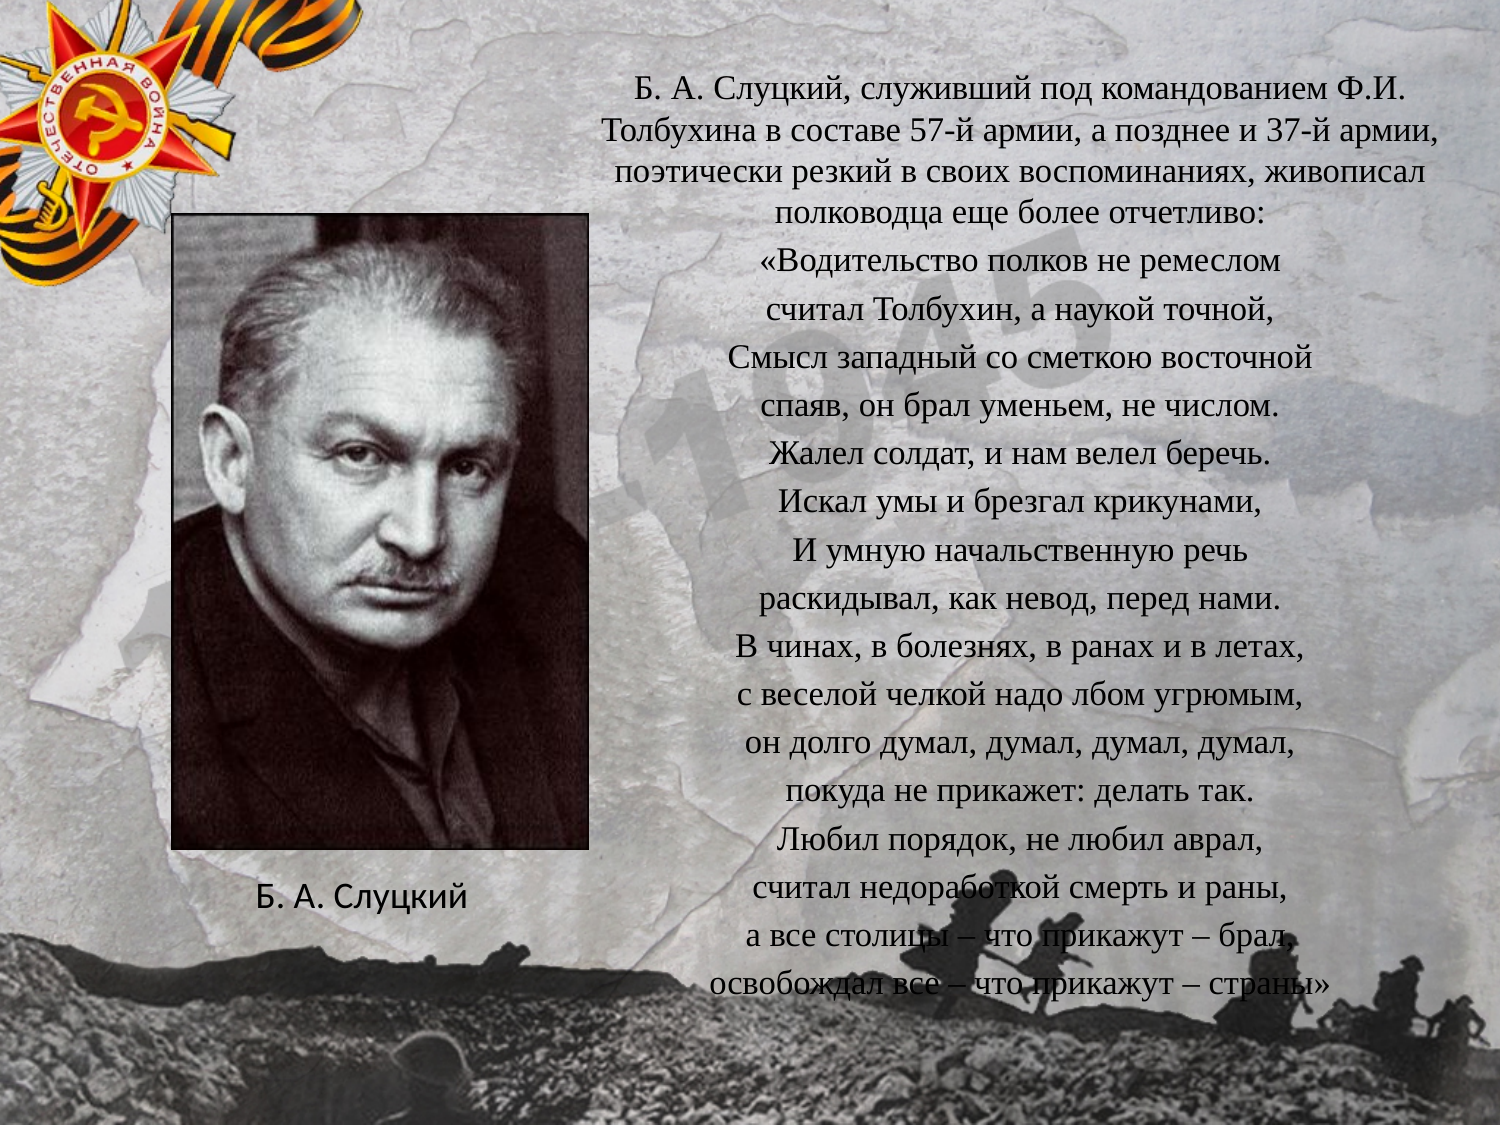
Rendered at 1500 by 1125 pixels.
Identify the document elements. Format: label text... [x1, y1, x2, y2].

picture [0, 0, 1500, 1125]
list Б. А. Слуцкий, служивший под командованием Ф.И. Толбухина в составе 57-й армии, а позднее и 37-й армии, поэтически резкий в своих воспоминаниях, живописал полководца еще более отчетливо: «Водительство полков не ремеслом считал Толбухин, а наукой точной, Смысл западный со сметкою восточной спаяв, он брал уменьем, не числом. Жалел солдат, и нам велел беречь. Искал умы и брезгал крикунами, И умную начальственную речь раскидывал, как невод, перед нами. В чинах, в болезнях, в ранах и в летах, с веселой челкой надо лбом угрюмым, он долго думал, думал, думал, думал, покуда не прикажет: делать так. Любил порядок, не любил аврал, считал недоработкой смерть и раны, а все столицы – что прикажут – брал, освобождал все – что прикажут – страны» [557, 57, 1483, 1014]
text_box Б. А. Слуцкий [240, 863, 484, 923]
